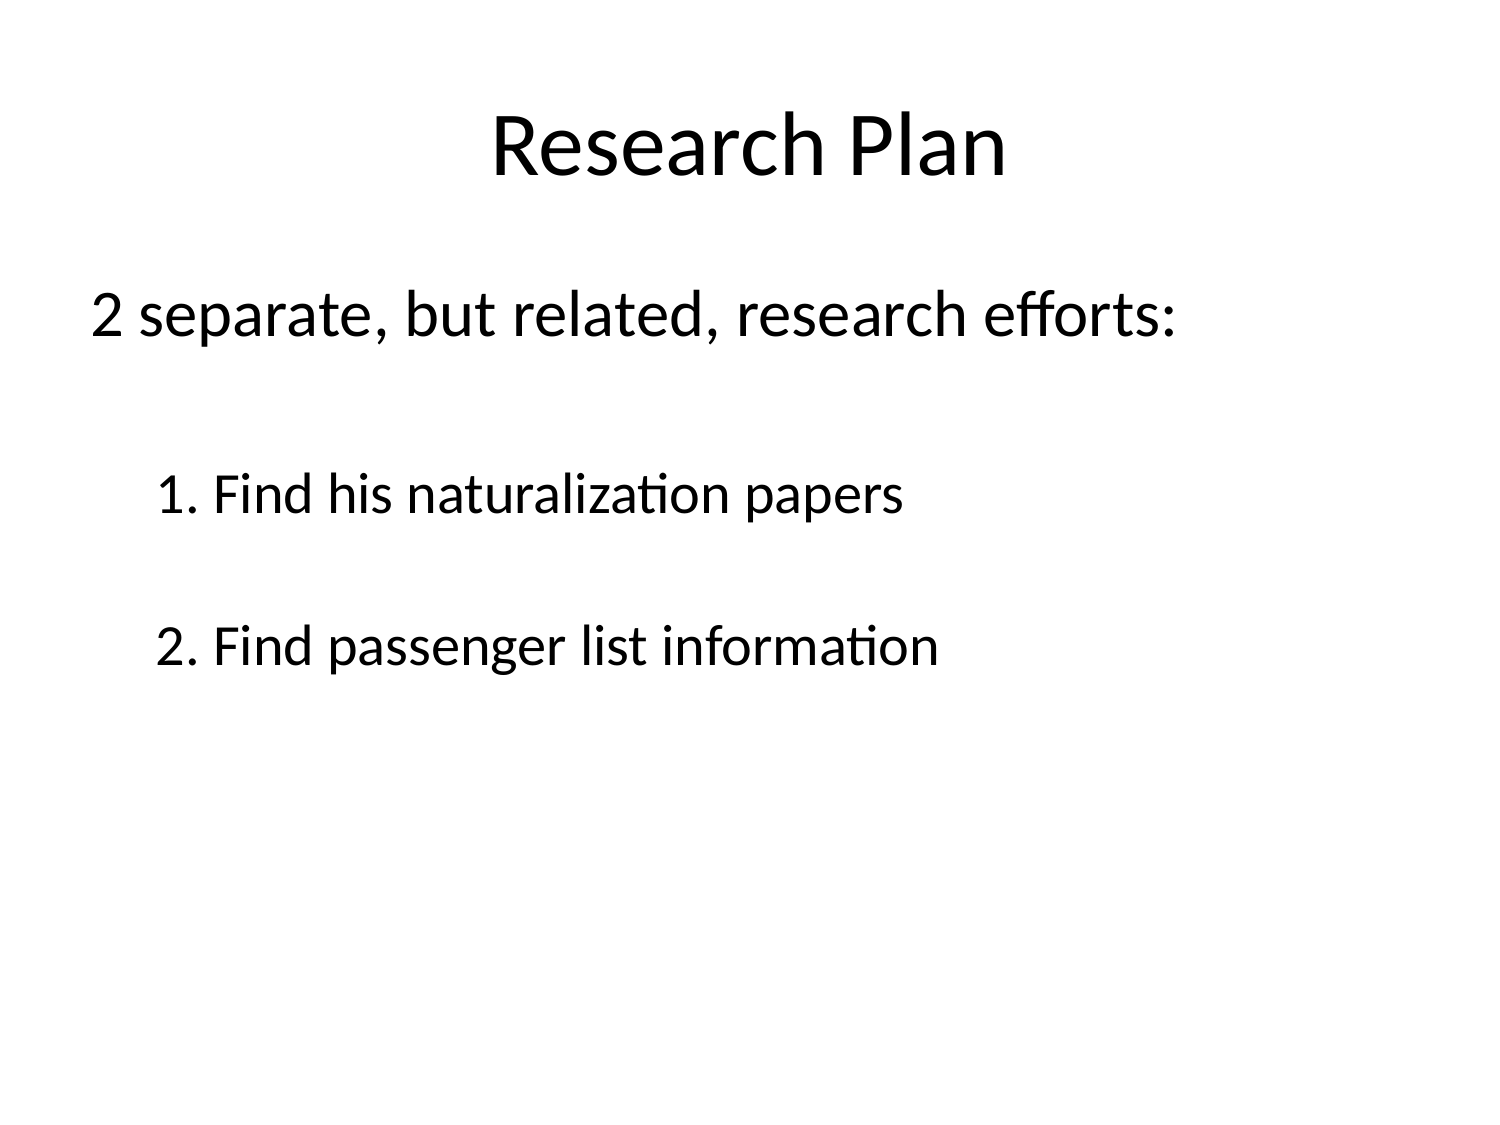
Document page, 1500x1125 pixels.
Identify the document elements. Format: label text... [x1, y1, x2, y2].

title Research Plan [75, 45, 1425, 233]
list 2 separate, but related, research efforts: 1. Find his naturalization papers 2. Find passenger list information [75, 262, 1425, 1005]
